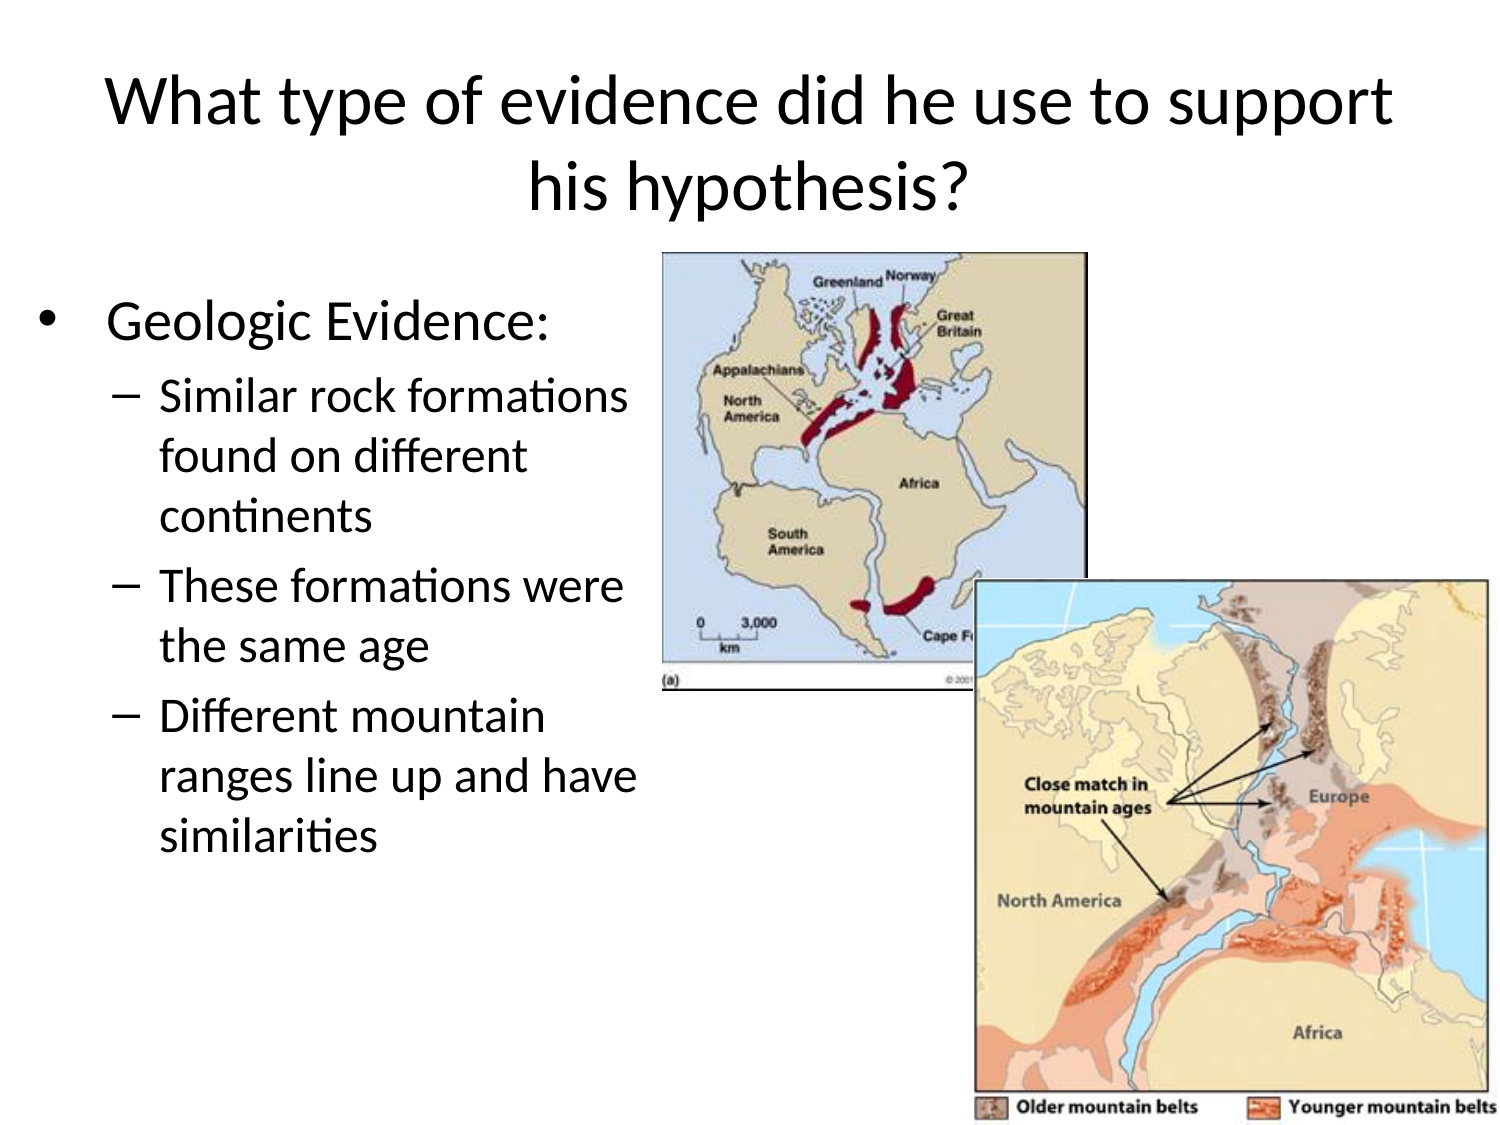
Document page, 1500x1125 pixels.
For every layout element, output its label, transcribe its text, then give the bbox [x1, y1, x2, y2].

list Geologic Evidence: Similar rock formations found on different continents These formations were the same age Different mountain ranges line up and have similarities [22, 274, 685, 1018]
picture [662, 252, 1500, 1125]
text_box [25, 0, 552, 285]
title What type of evidence did he use to support his hypothesis? [552, 45, 1425, 233]
